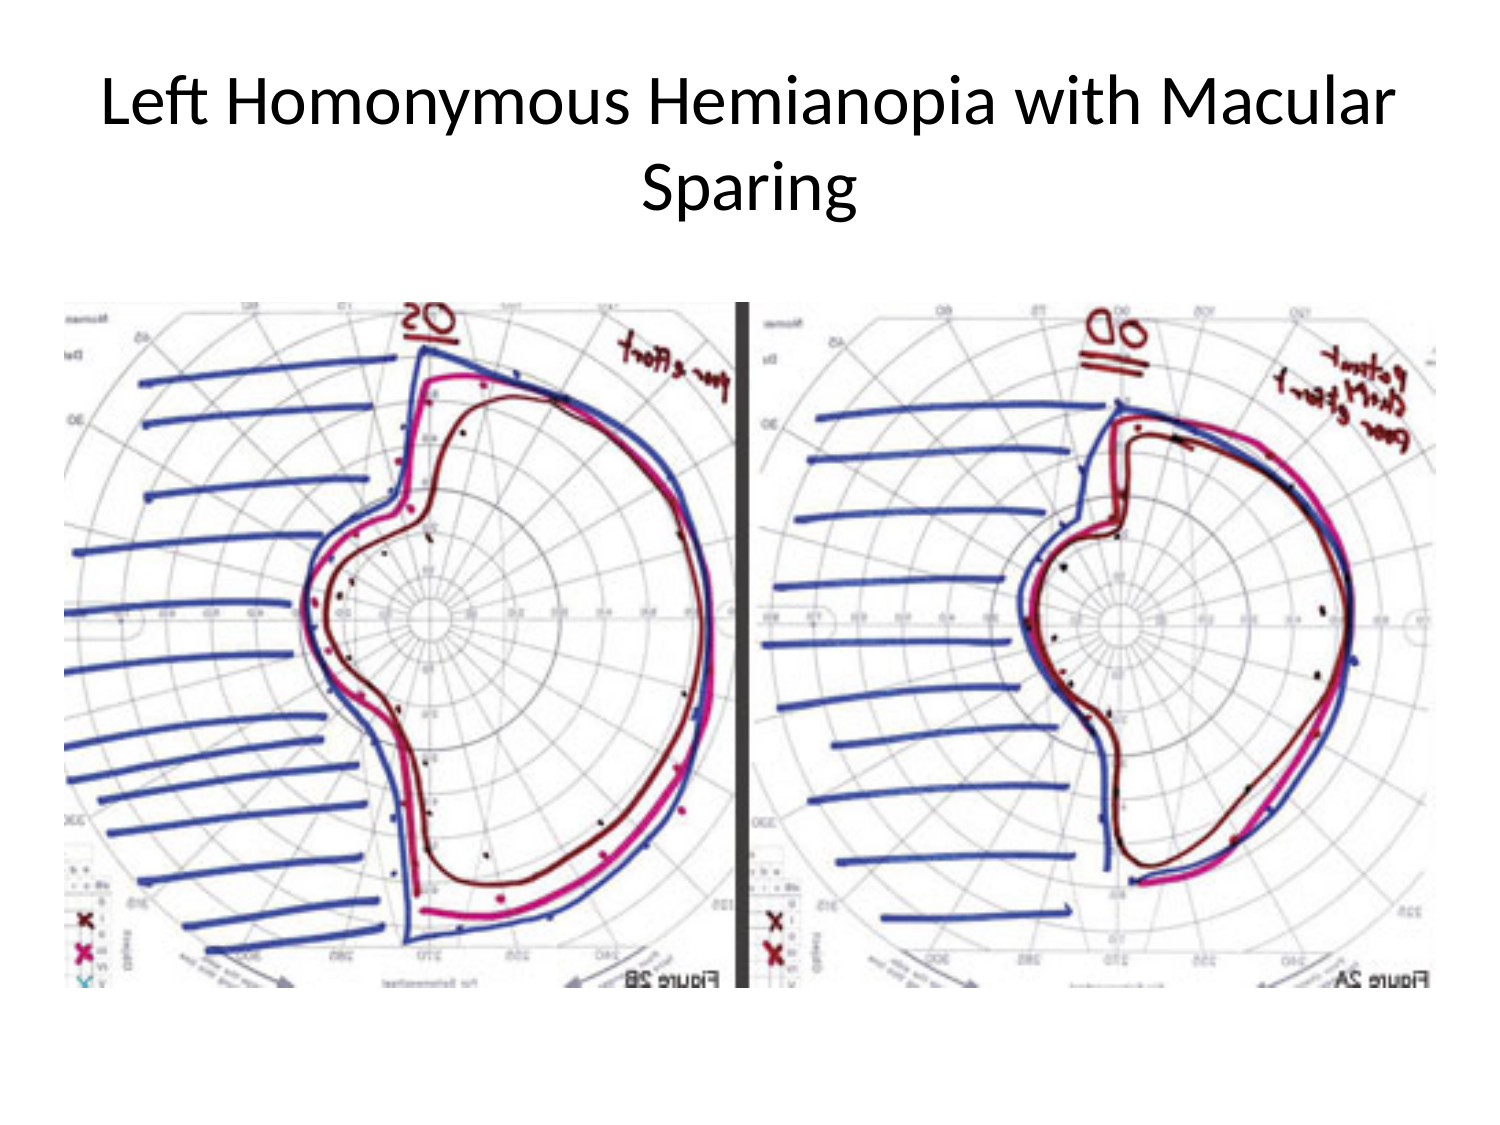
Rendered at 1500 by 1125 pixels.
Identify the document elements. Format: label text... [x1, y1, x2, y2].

picture [64, 302, 1436, 988]
title Left Homonymous Hemianopia with Macular Sparing [75, 45, 1425, 233]
